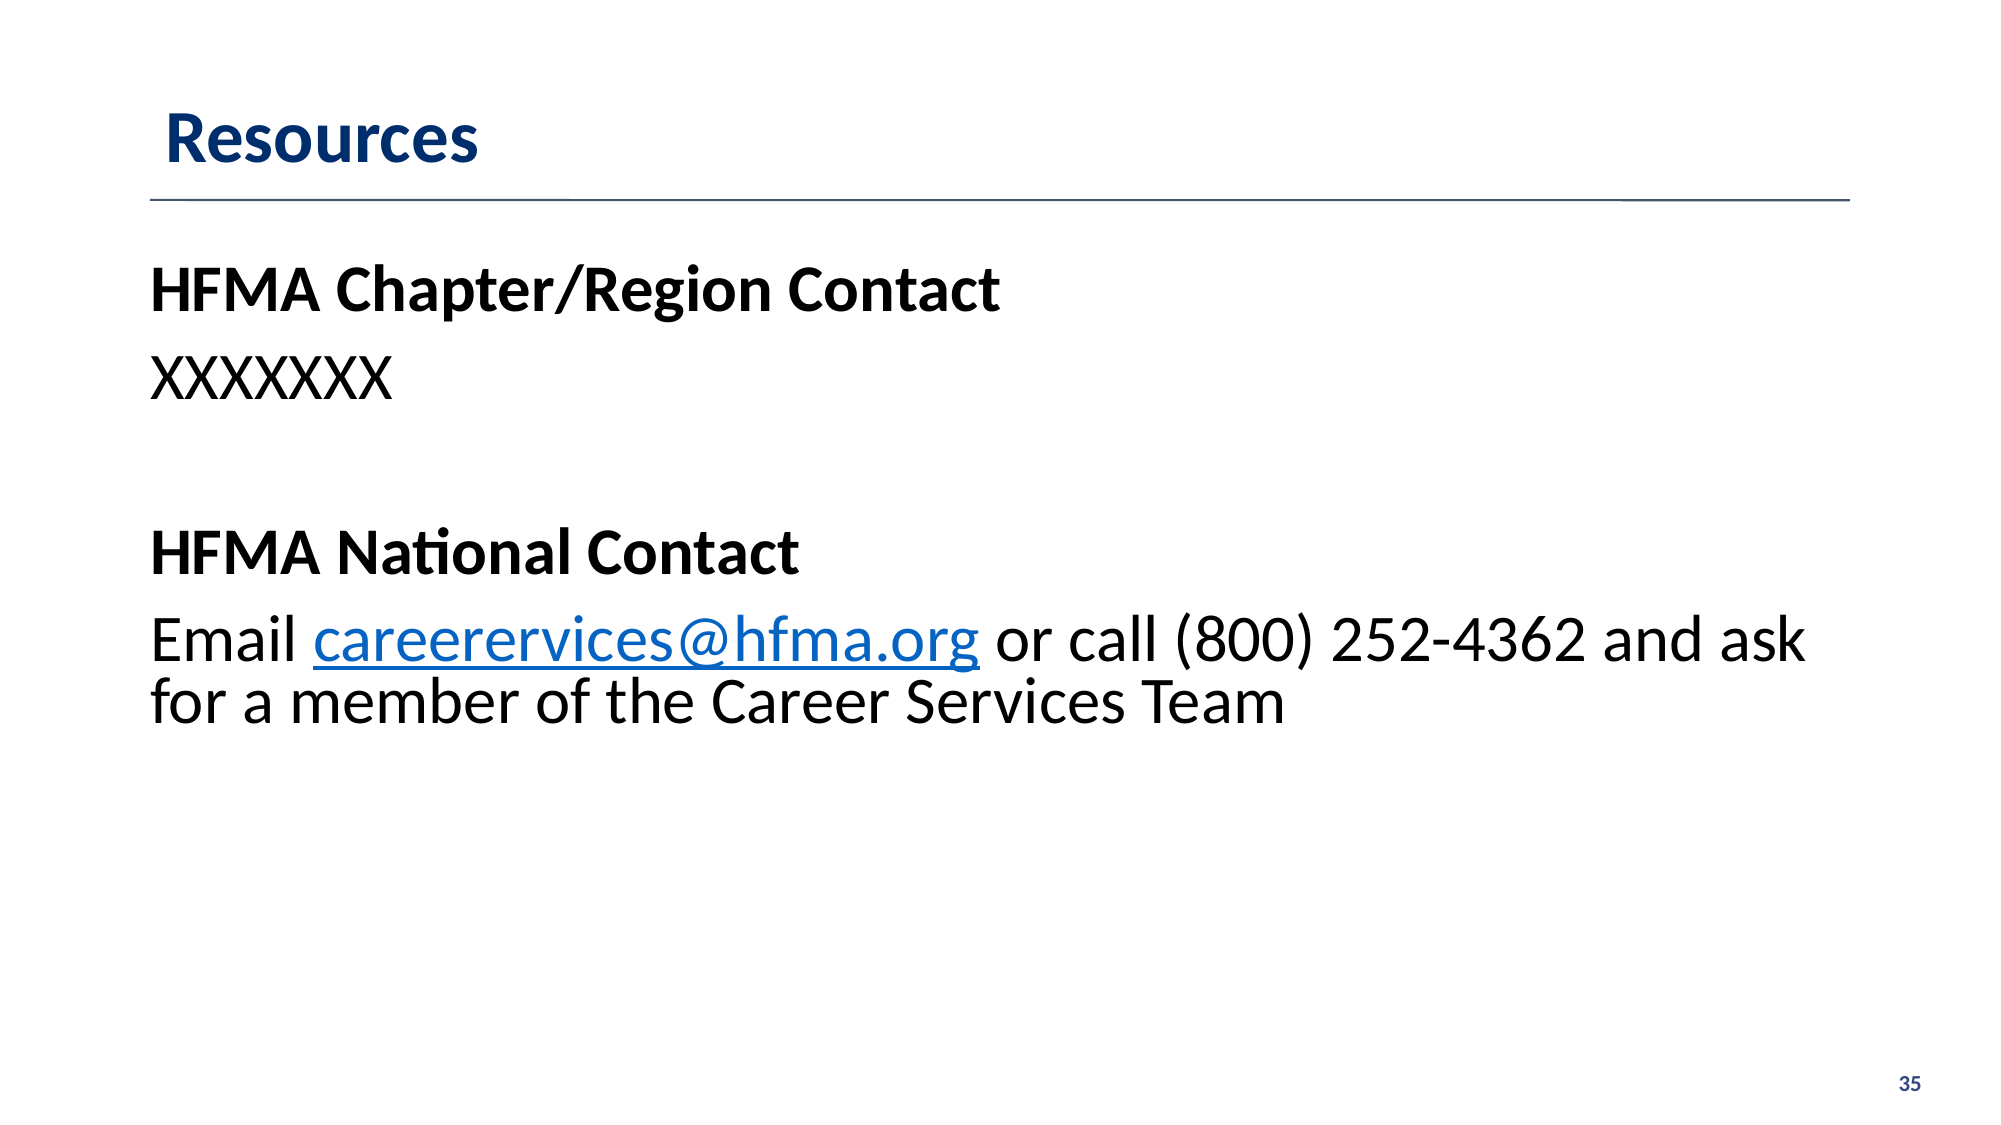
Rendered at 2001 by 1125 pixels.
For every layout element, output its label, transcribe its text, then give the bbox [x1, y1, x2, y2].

slide_number 35 [1835, 1052, 1986, 1113]
title Resources [150, 0, 1850, 200]
list HFMA Chapter/Region Contact XXXXXXX HFMA National Contact Email careerervices@hfma.org or call (800) 252-4362 and ask for a member of the Career Services Team [150, 262, 1850, 950]
